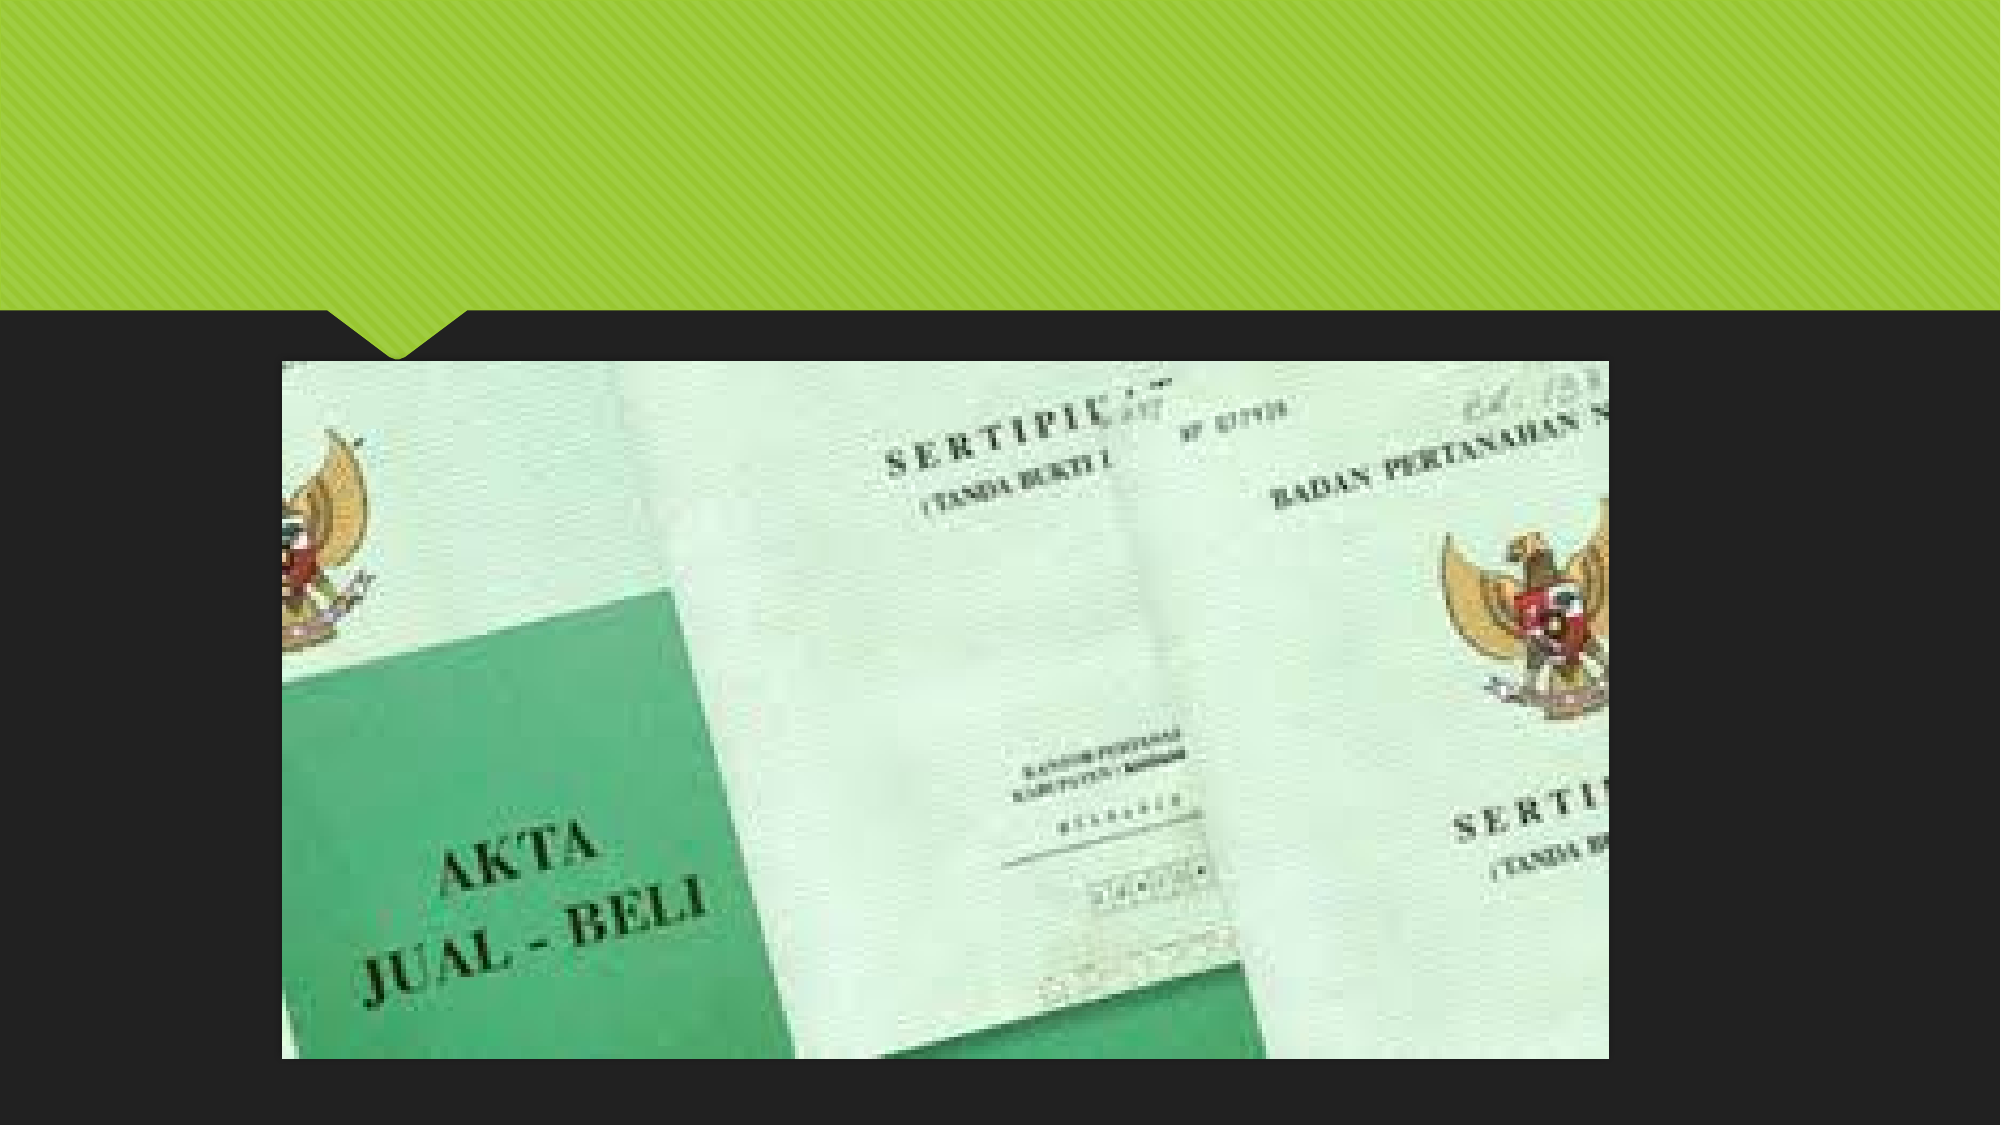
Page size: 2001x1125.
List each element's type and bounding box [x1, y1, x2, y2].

list [282, 361, 1609, 1059]
